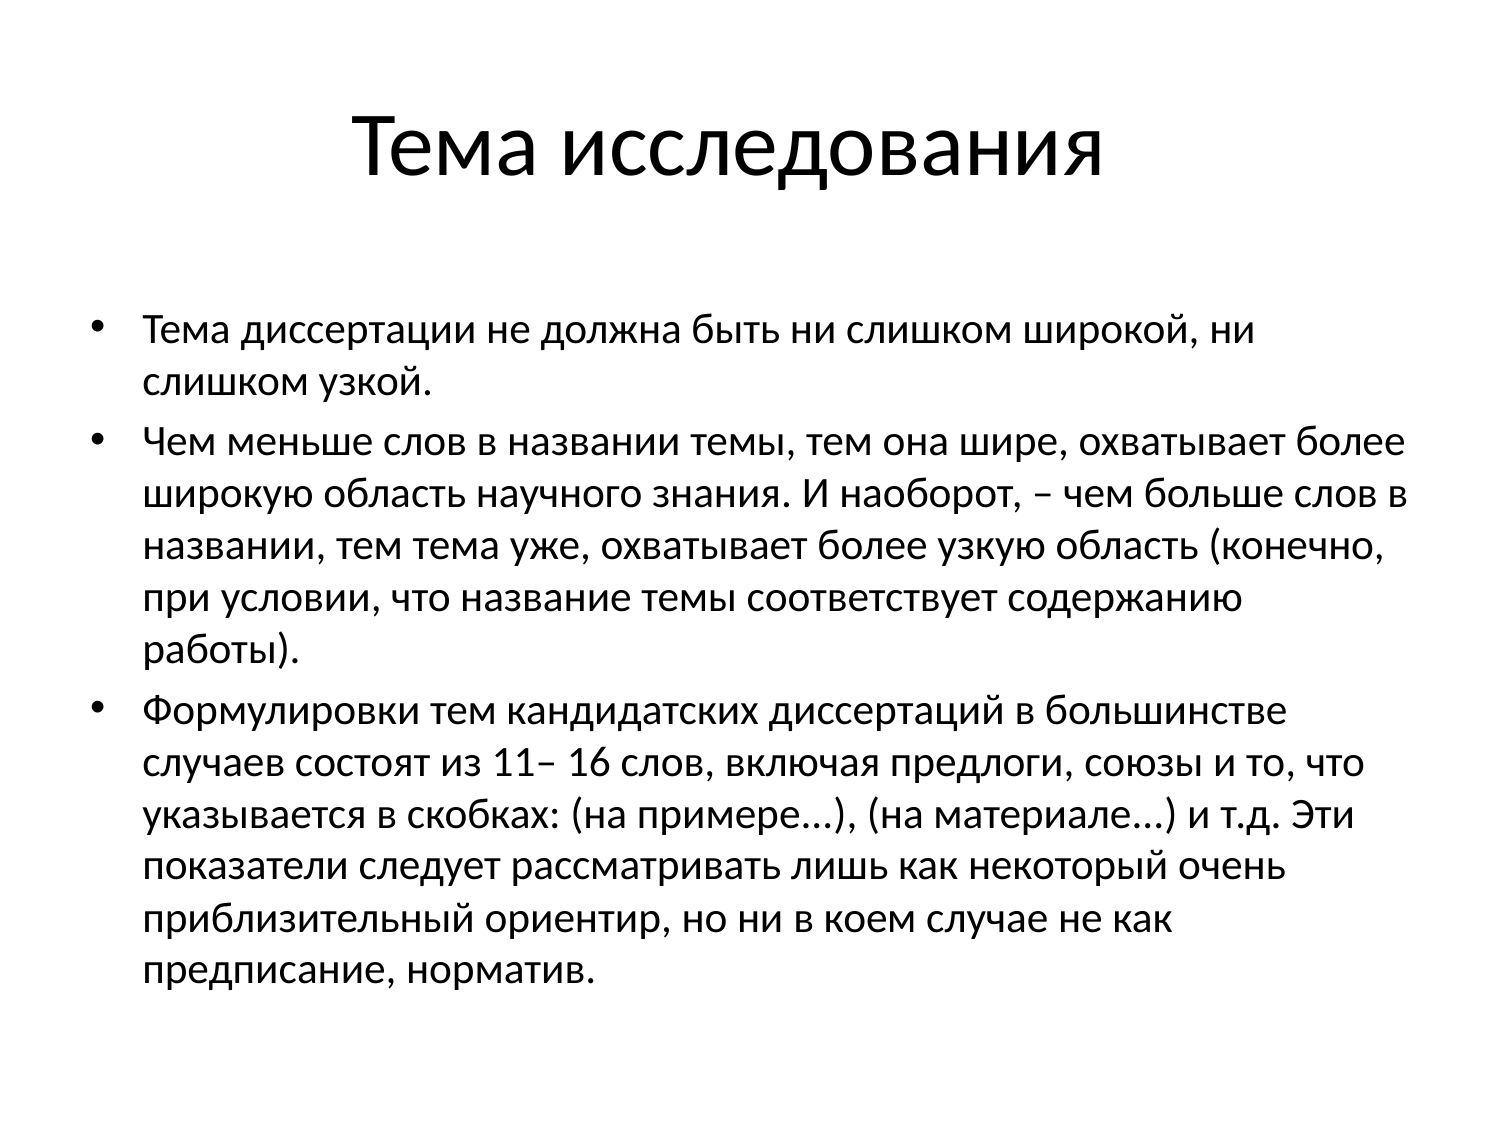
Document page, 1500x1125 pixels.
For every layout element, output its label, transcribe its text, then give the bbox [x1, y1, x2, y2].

list Тема диссертации не должна быть ни слишком широкой, ни слишком узкой. Чем меньше слов в названии темы, тем она шире, охватывает более широкую область научного знания. И наоборот, – чем больше слов в названии, тем тема уже, охватывает более узкую область (конечно, при условии, что название темы соответствует содержанию работы). Формулировки тем кандидатских диссертаций в большинстве случаев состоят из 11– 16 слов, включая предлоги, союзы и то, что указывается в скобках: (на примере...), (на материале...) и т.д. Эти показатели следует рассматривать лишь как некоторый очень приблизительный ориентир, но ни в коем случае не как предписание, норматив. [75, 231, 1425, 1005]
title Тема исследования [75, 45, 1425, 231]
